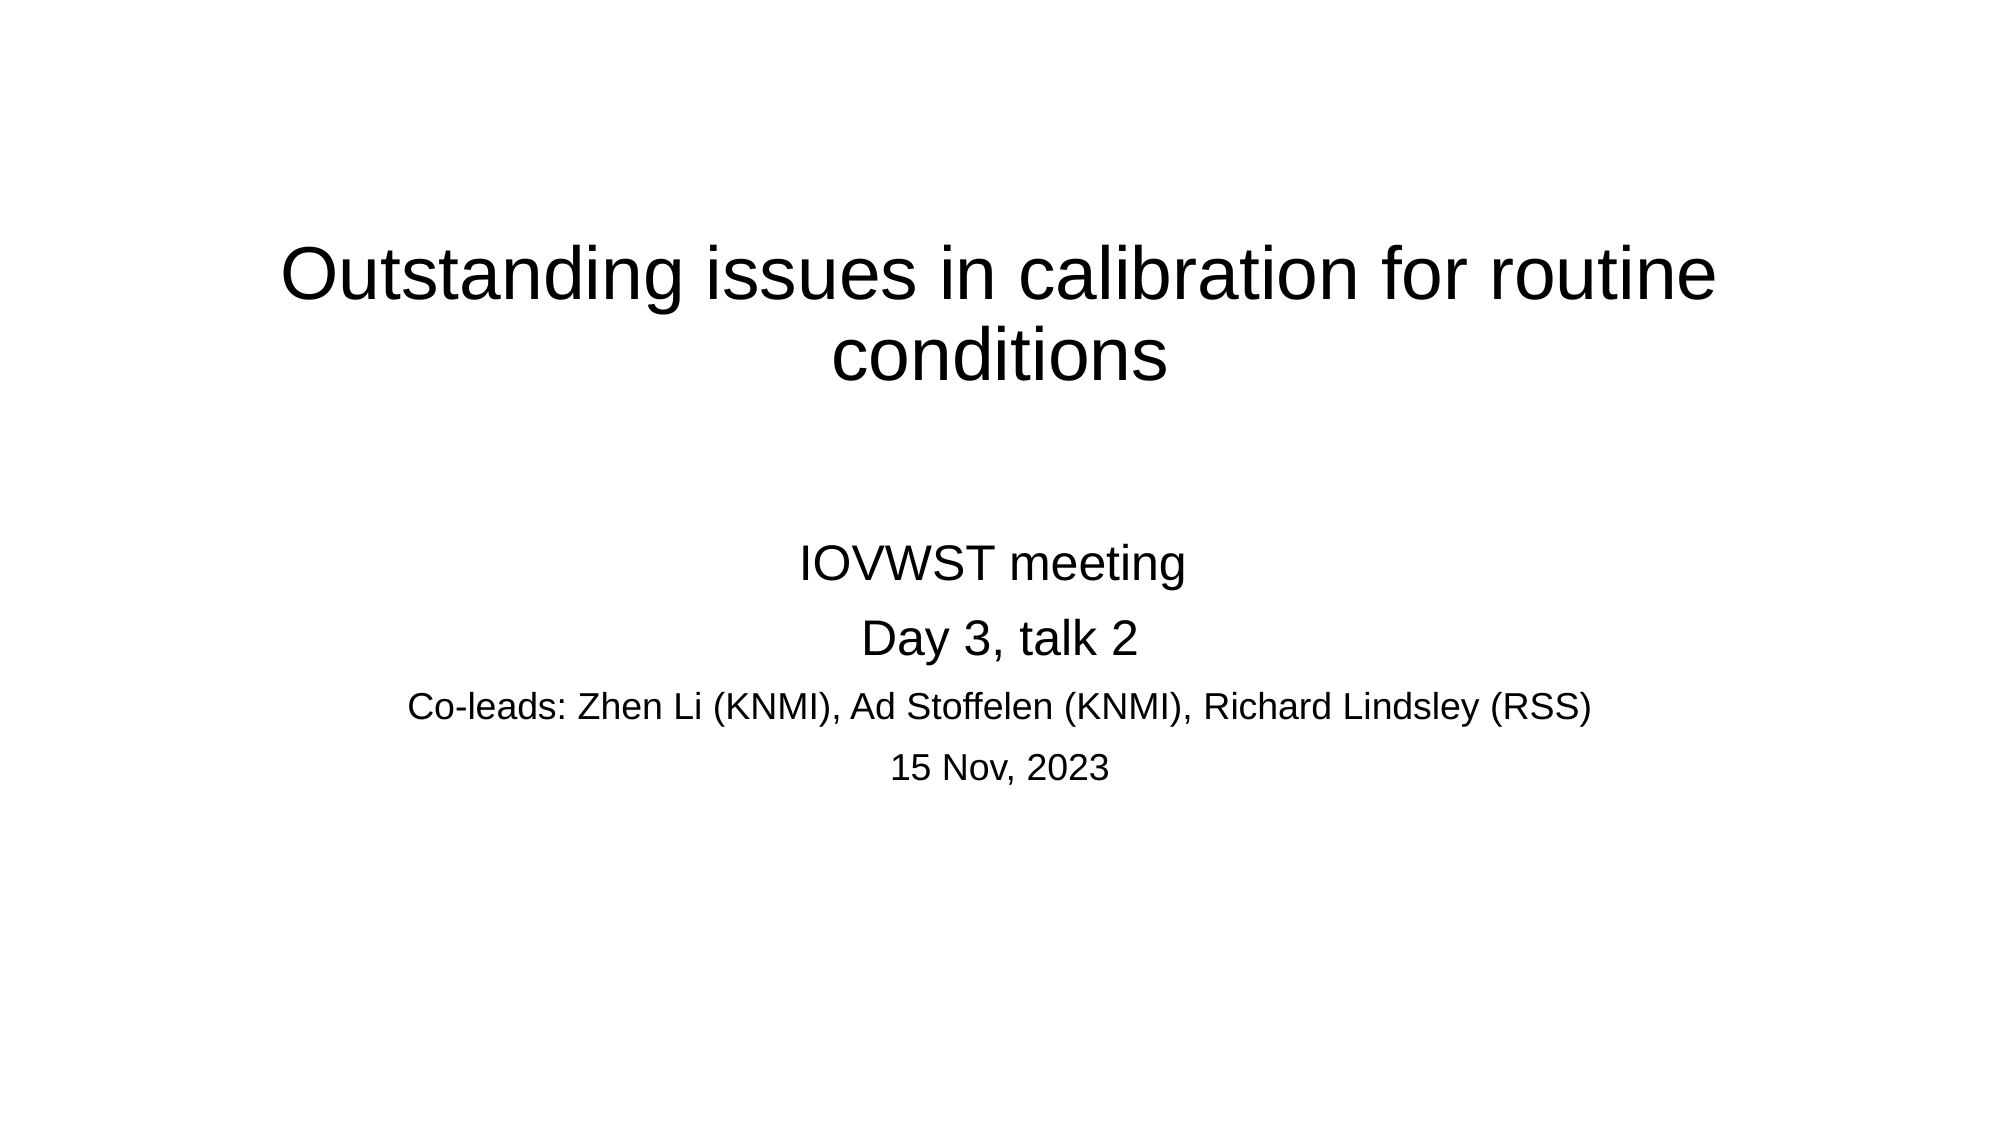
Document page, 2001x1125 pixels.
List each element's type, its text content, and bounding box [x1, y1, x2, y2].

subtitle IOVWST meeting Day 3, talk 2 Co-leads: Zhen Li (KNMI), Ad Stoffelen (KNMI), Richard Lindsley (RSS) 15 Nov, 2023 [249, 530, 1750, 802]
title Outstanding issues in calibration for routine conditions [250, 177, 1751, 404]
